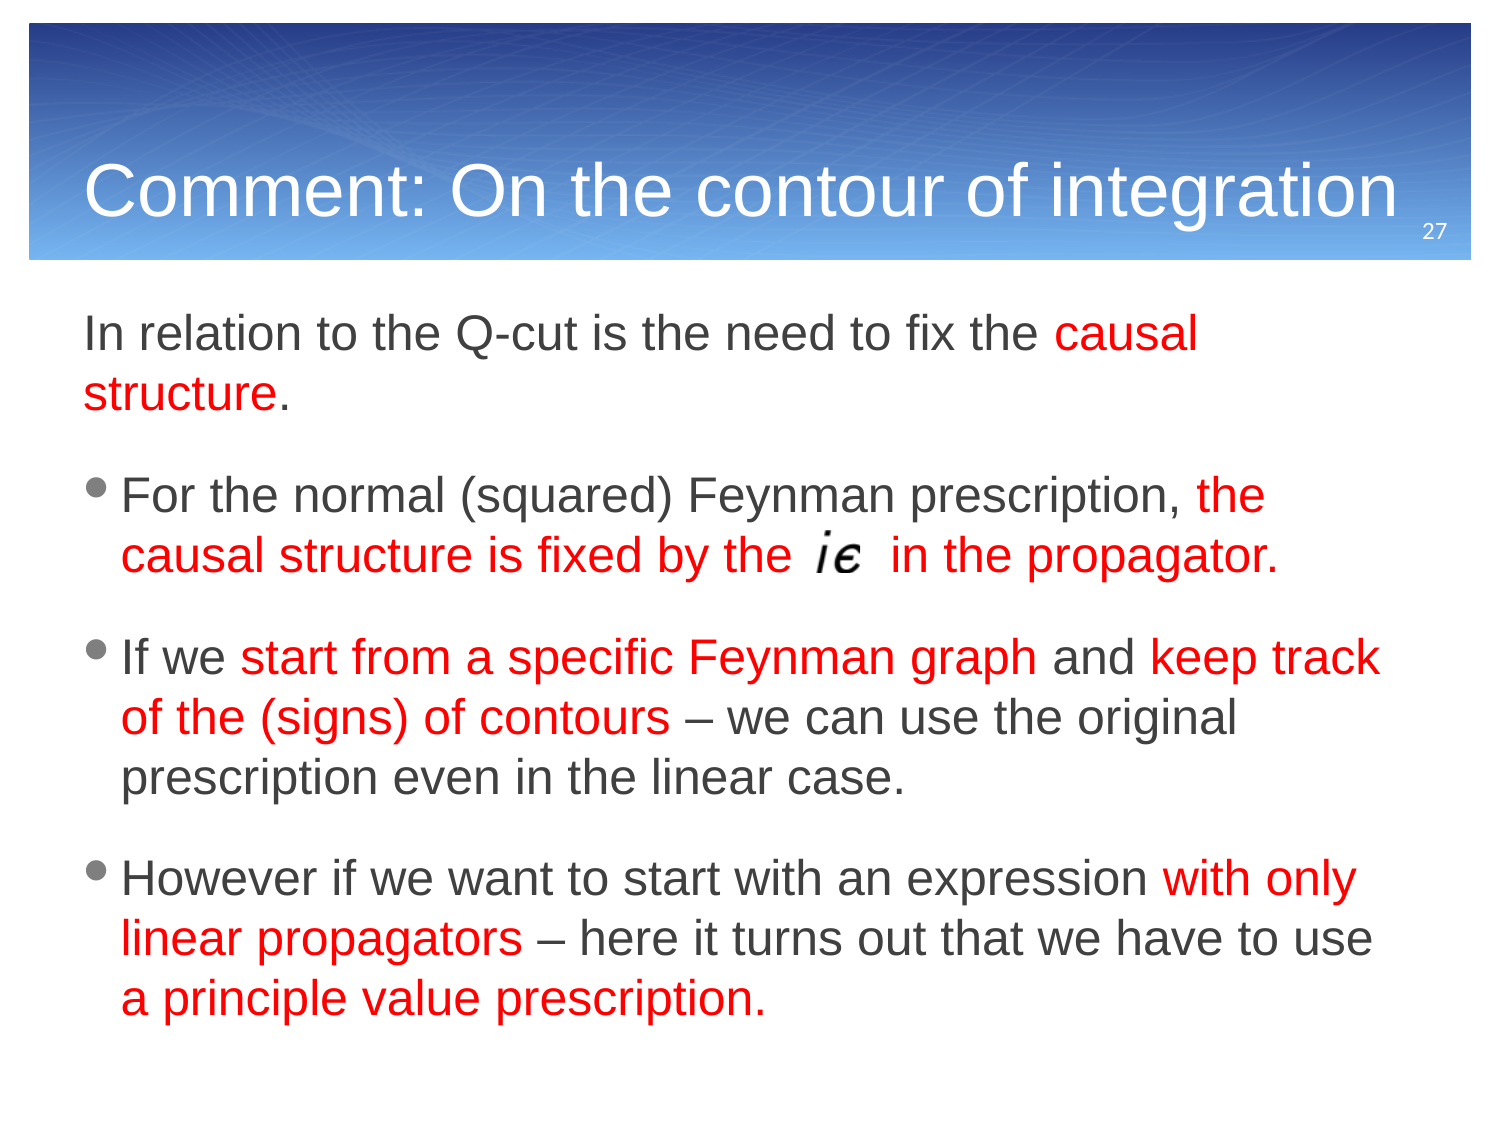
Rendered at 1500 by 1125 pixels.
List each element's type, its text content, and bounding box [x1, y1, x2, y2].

list In relation to the Q-cut is the need to fix the causal structure. For the normal (squared) Feynman prescription, the causal structure is fixed by the in the propagator. If we start from a specific Feynman graph and keep track of the (signs) of contours – we can use the original prescription even in the linear case. However if we want to start with an expression with only linear propagators – here it turns out that we have to use a principle value prescription. [68, 293, 1432, 1059]
title Comment: On the contour of integration [68, 51, 1432, 240]
picture [815, 530, 861, 573]
picture [29, 23, 1471, 260]
slide_number 27 [1374, 200, 1463, 260]
